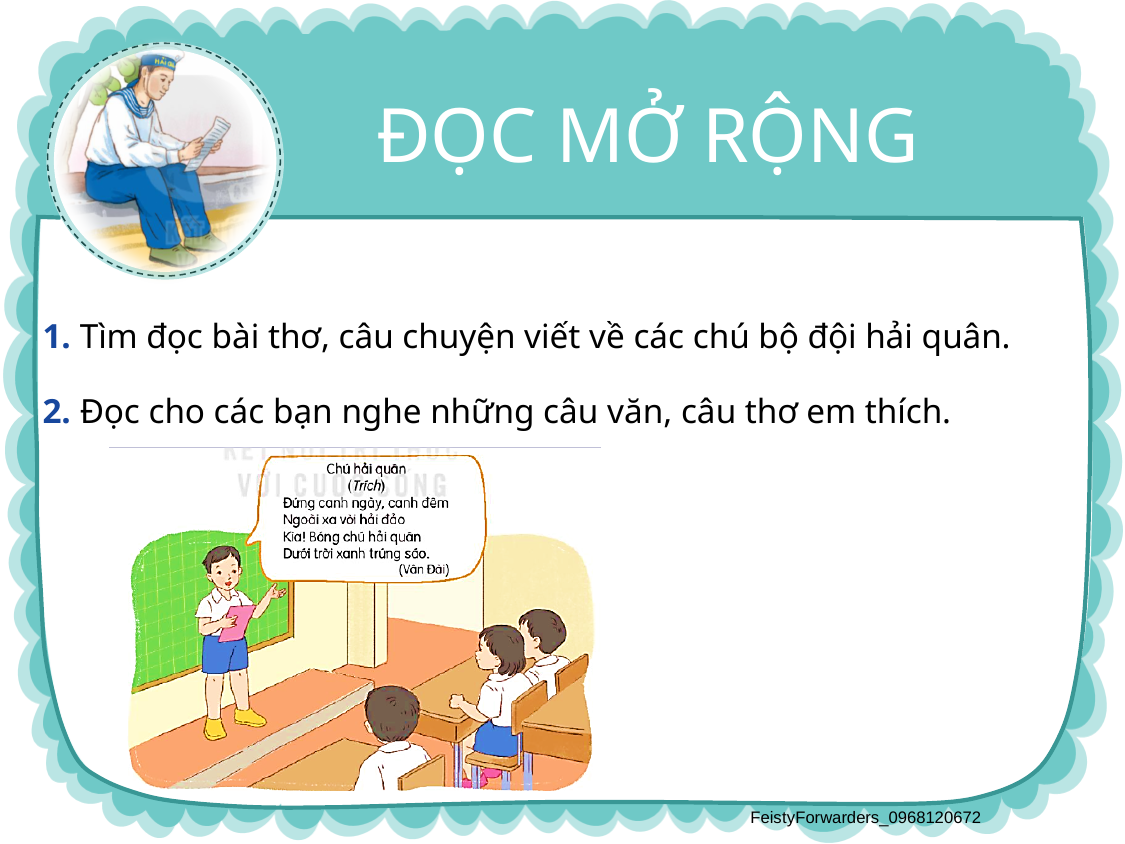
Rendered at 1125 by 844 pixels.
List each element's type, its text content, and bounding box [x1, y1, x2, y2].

text_box ĐỌC MỞ RỘNG [282, 80, 1019, 186]
picture [0, 0, 1125, 844]
text_box 1. Tìm đọc bài thơ, câu chuyện viết về các chú bộ đội hải quân. [27, 287, 1116, 362]
text_box 2. Đọc cho các bạn nghe những câu văn, câu thơ em thích. [27, 362, 1125, 438]
